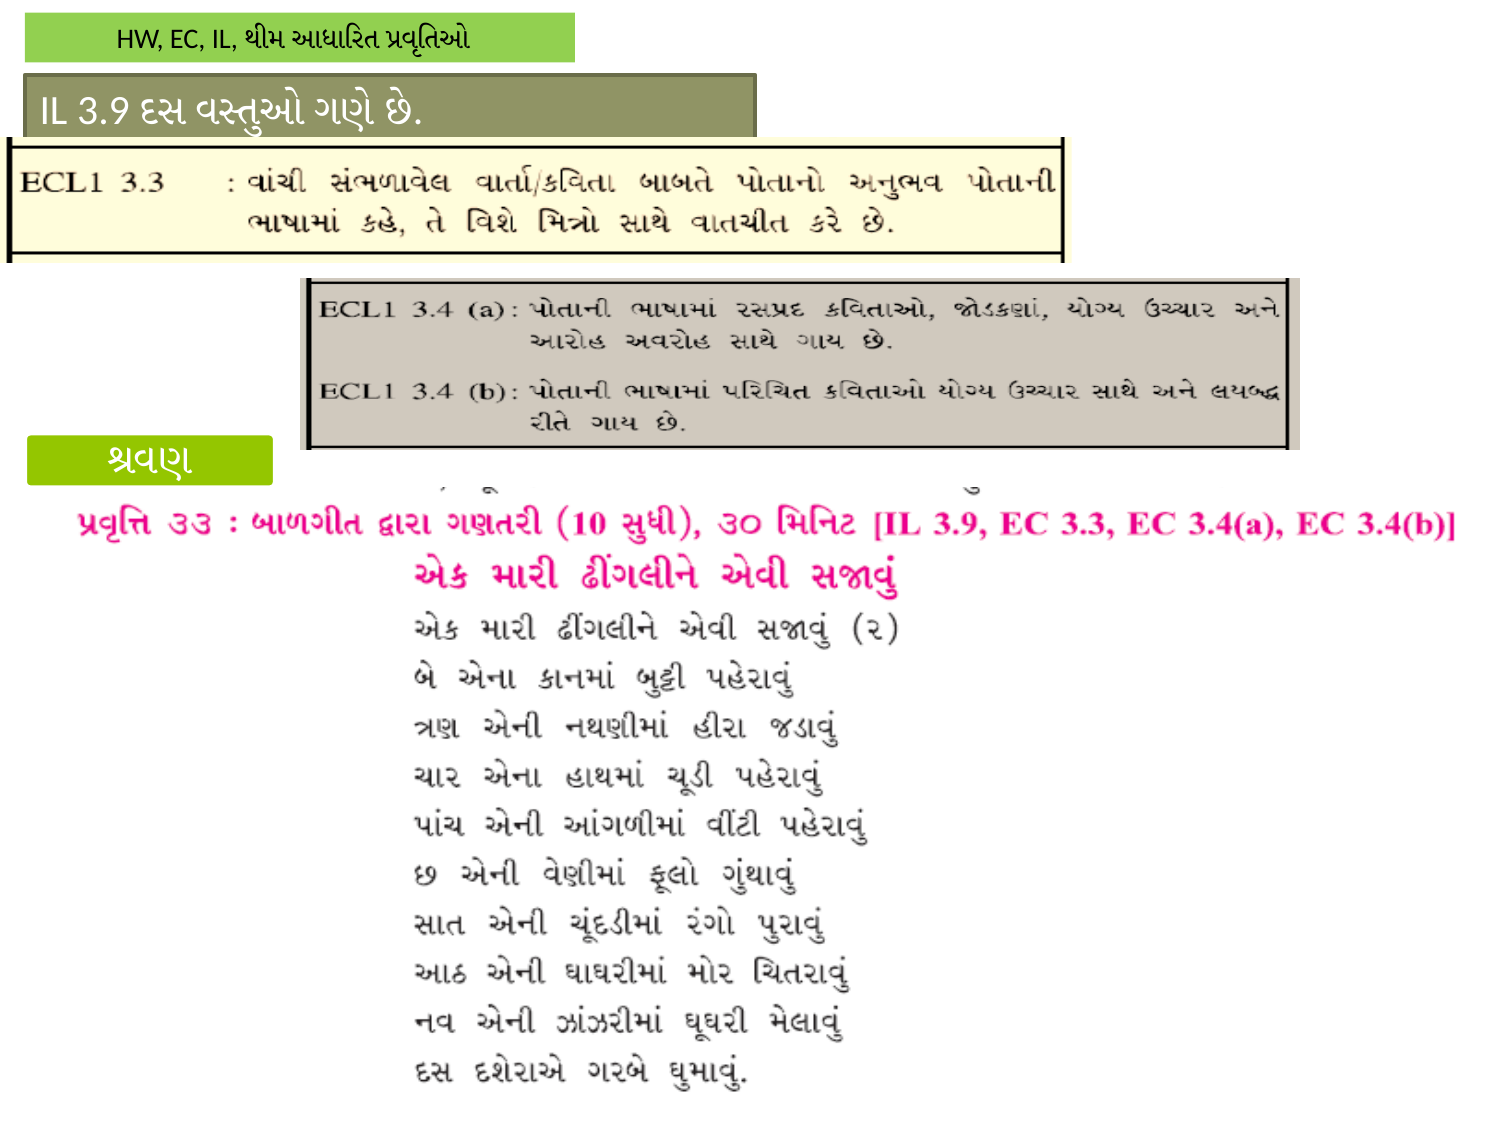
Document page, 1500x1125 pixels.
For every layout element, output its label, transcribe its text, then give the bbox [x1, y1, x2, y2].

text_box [24, 433, 276, 488]
picture [37, 487, 1478, 1101]
subtitle HW, EC, IL, થીમ આધારિત પ્રવૃતિઓ [24, 12, 575, 63]
picture [0, 137, 1072, 263]
picture [299, 278, 1301, 451]
text_box IL 3.9 દસ વસ્તુઓ ગણે છે. [23, 73, 757, 135]
